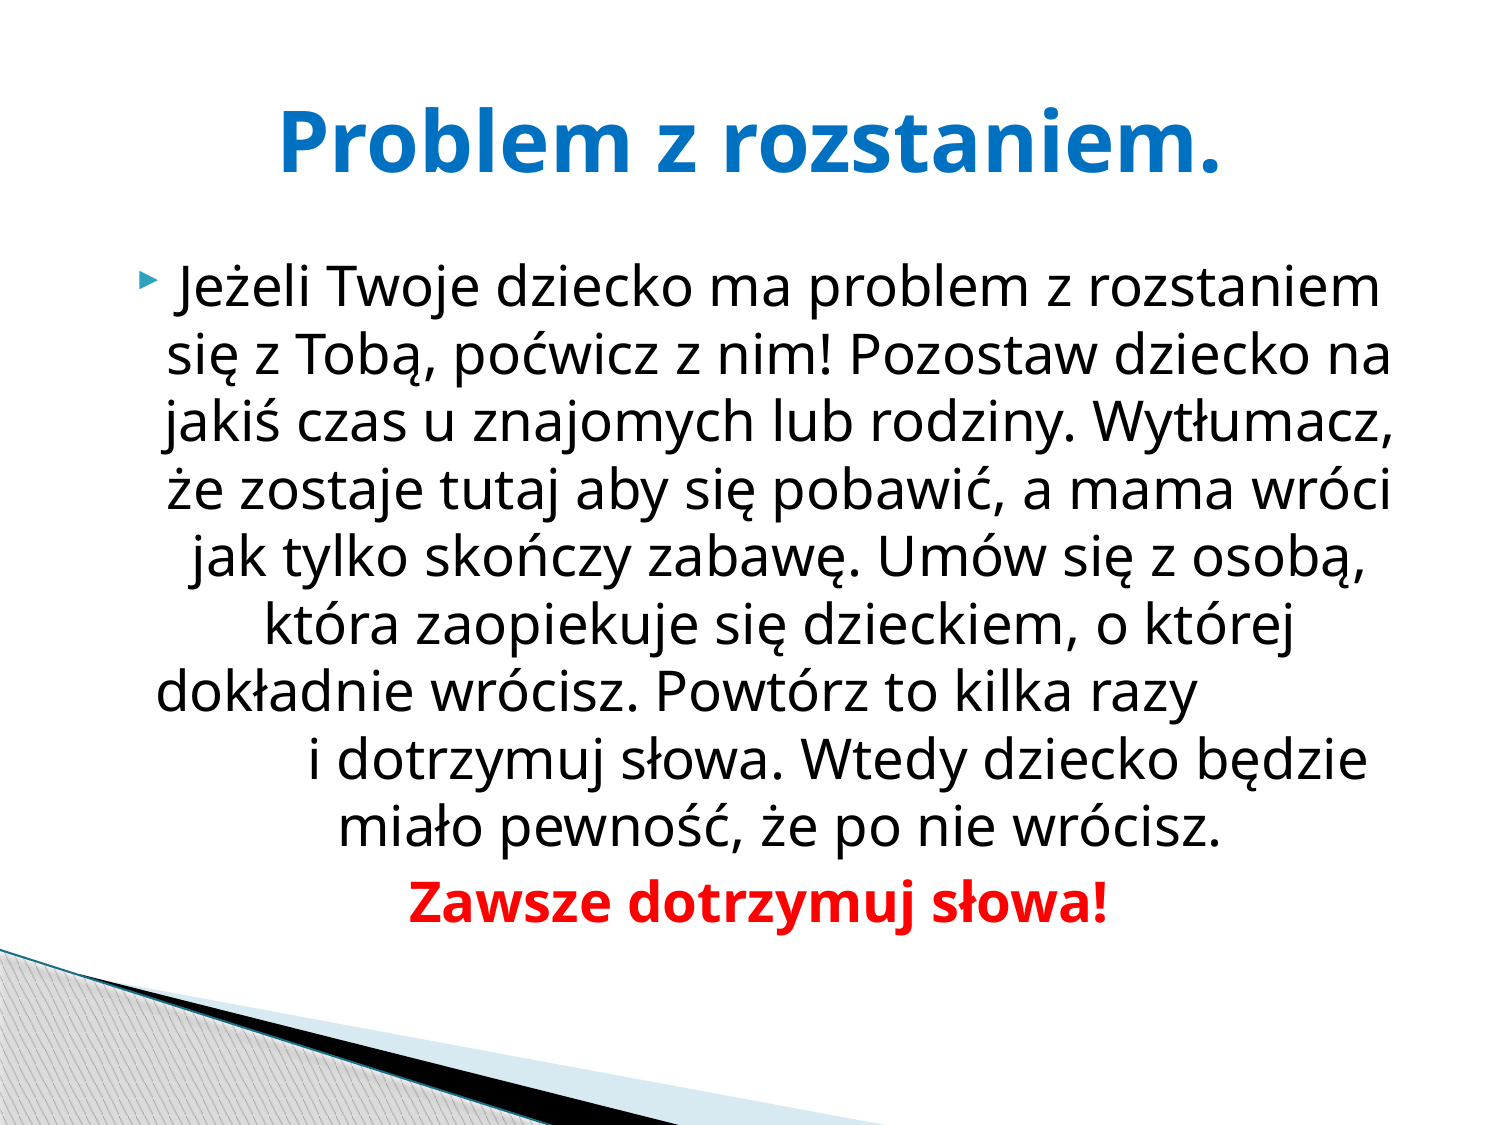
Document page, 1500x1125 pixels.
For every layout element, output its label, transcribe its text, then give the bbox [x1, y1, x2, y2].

title Problem z rozstaniem. [75, 45, 1425, 233]
list Jeżeli Twoje dziecko ma problem z rozstaniem się z Tobą, poćwicz z nim! Pozostaw dziecko na jakiś czas u znajomych lub rodziny. Wytłumacz, że zostaje tutaj aby się pobawić, a mama wróci jak tylko skończy zabawę. Umów się z osobą, która zaopiekuje się dzieckiem, o której dokładnie wrócisz. Powtórz to kilka razy i dotrzymuj słowa. Wtedy dziecko będzie miało pewność, że po nie wrócisz. Zawsze dotrzymuj słowa! [75, 243, 1425, 986]
